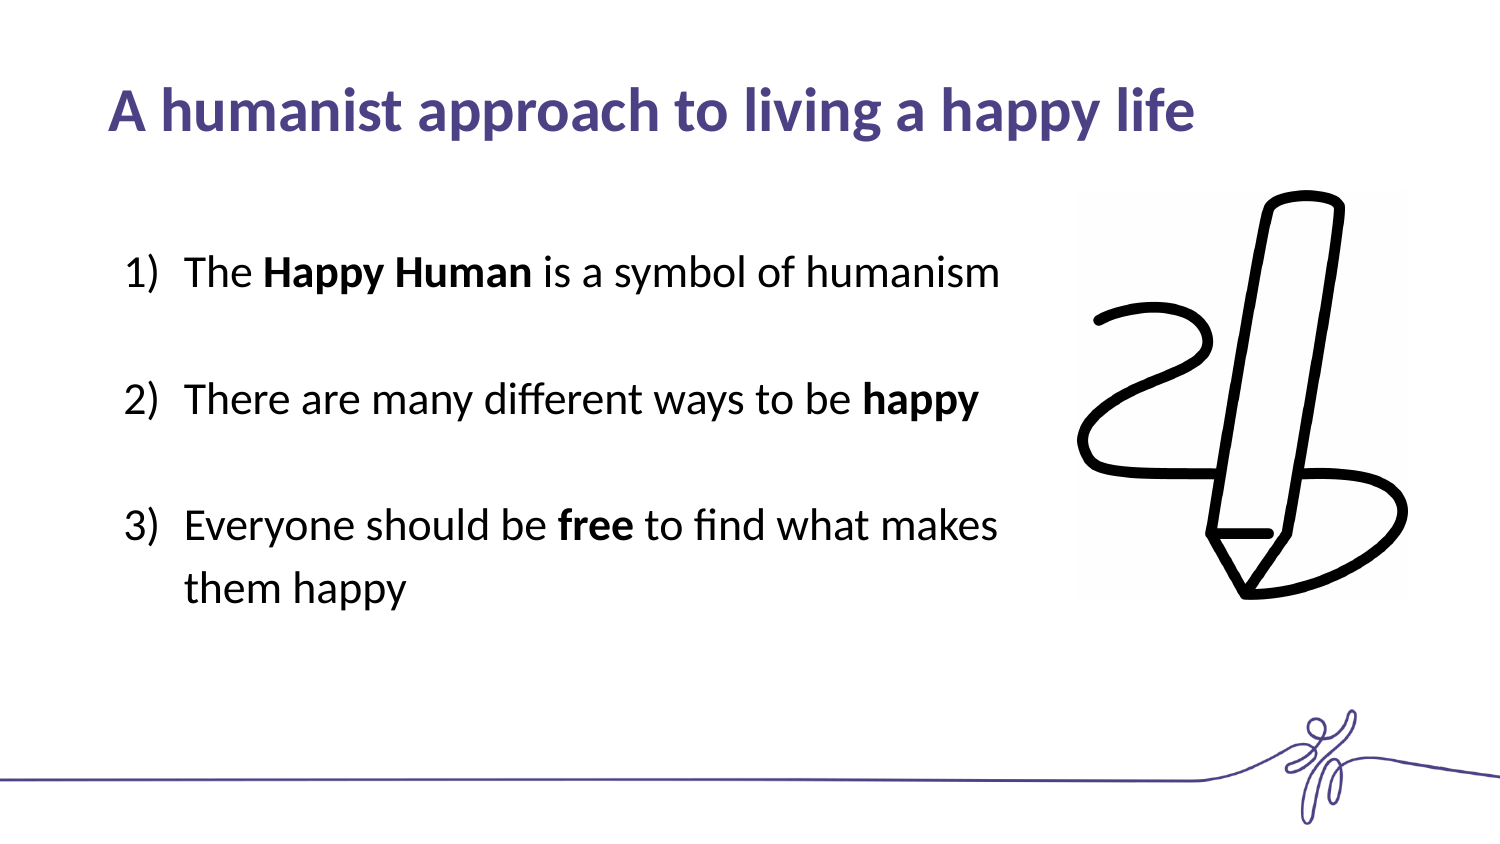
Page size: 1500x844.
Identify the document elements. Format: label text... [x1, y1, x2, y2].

picture [1077, 189, 1409, 600]
title A humanist approach to living a happy life [108, 80, 1325, 191]
picture [0, 709, 1500, 825]
list The Happy Human is a symbol of humanism There are many different ways to be happy Everyone should be free to find what makes them happy [108, 233, 1042, 701]
